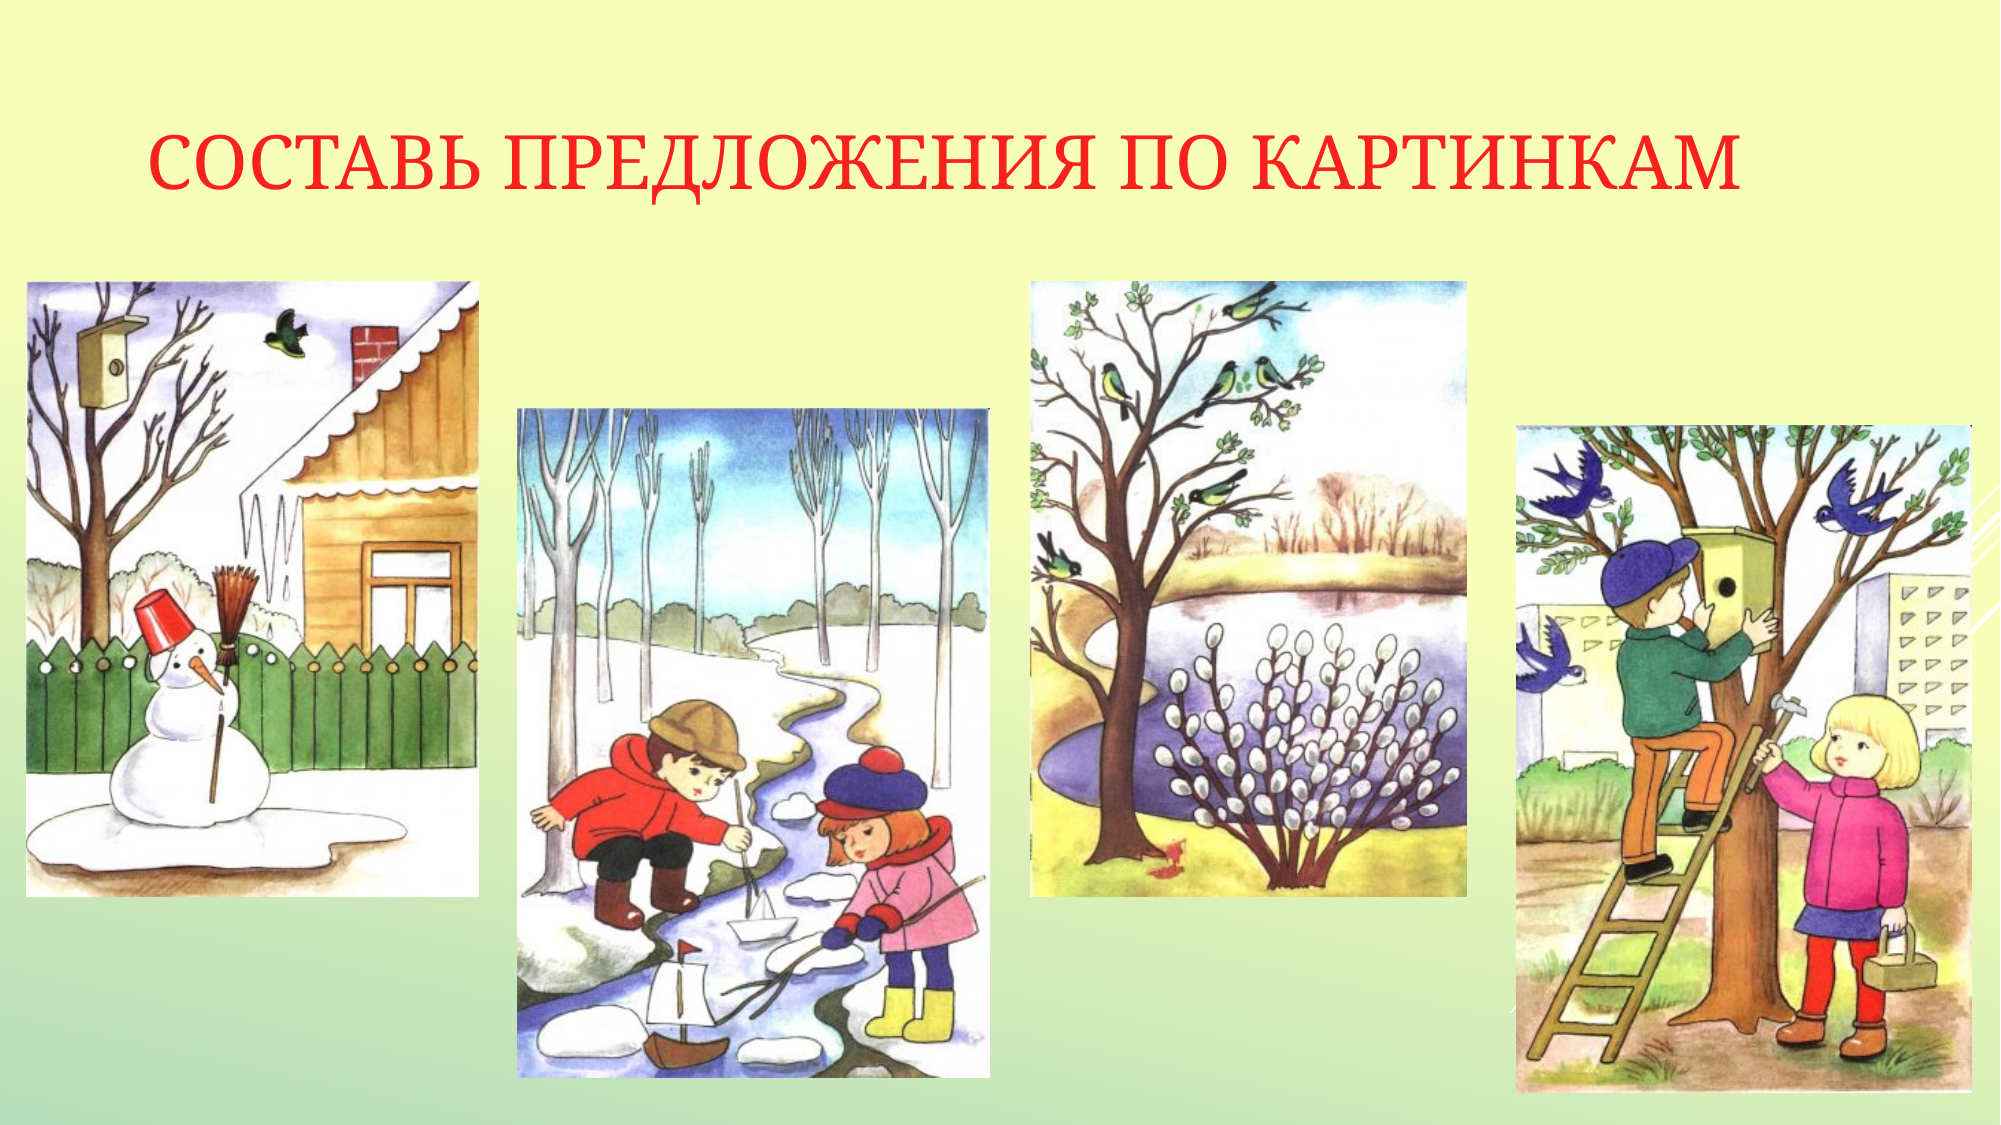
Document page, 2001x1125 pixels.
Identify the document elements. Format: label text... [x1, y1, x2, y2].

picture [517, 408, 990, 1078]
picture [1030, 280, 1468, 897]
picture [1516, 425, 1972, 1093]
title СОСТАВЬ ПРЕДЛОЖЕНИЯ ПО КАРТИНКАМ [112, 90, 1823, 229]
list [25, 280, 479, 897]
